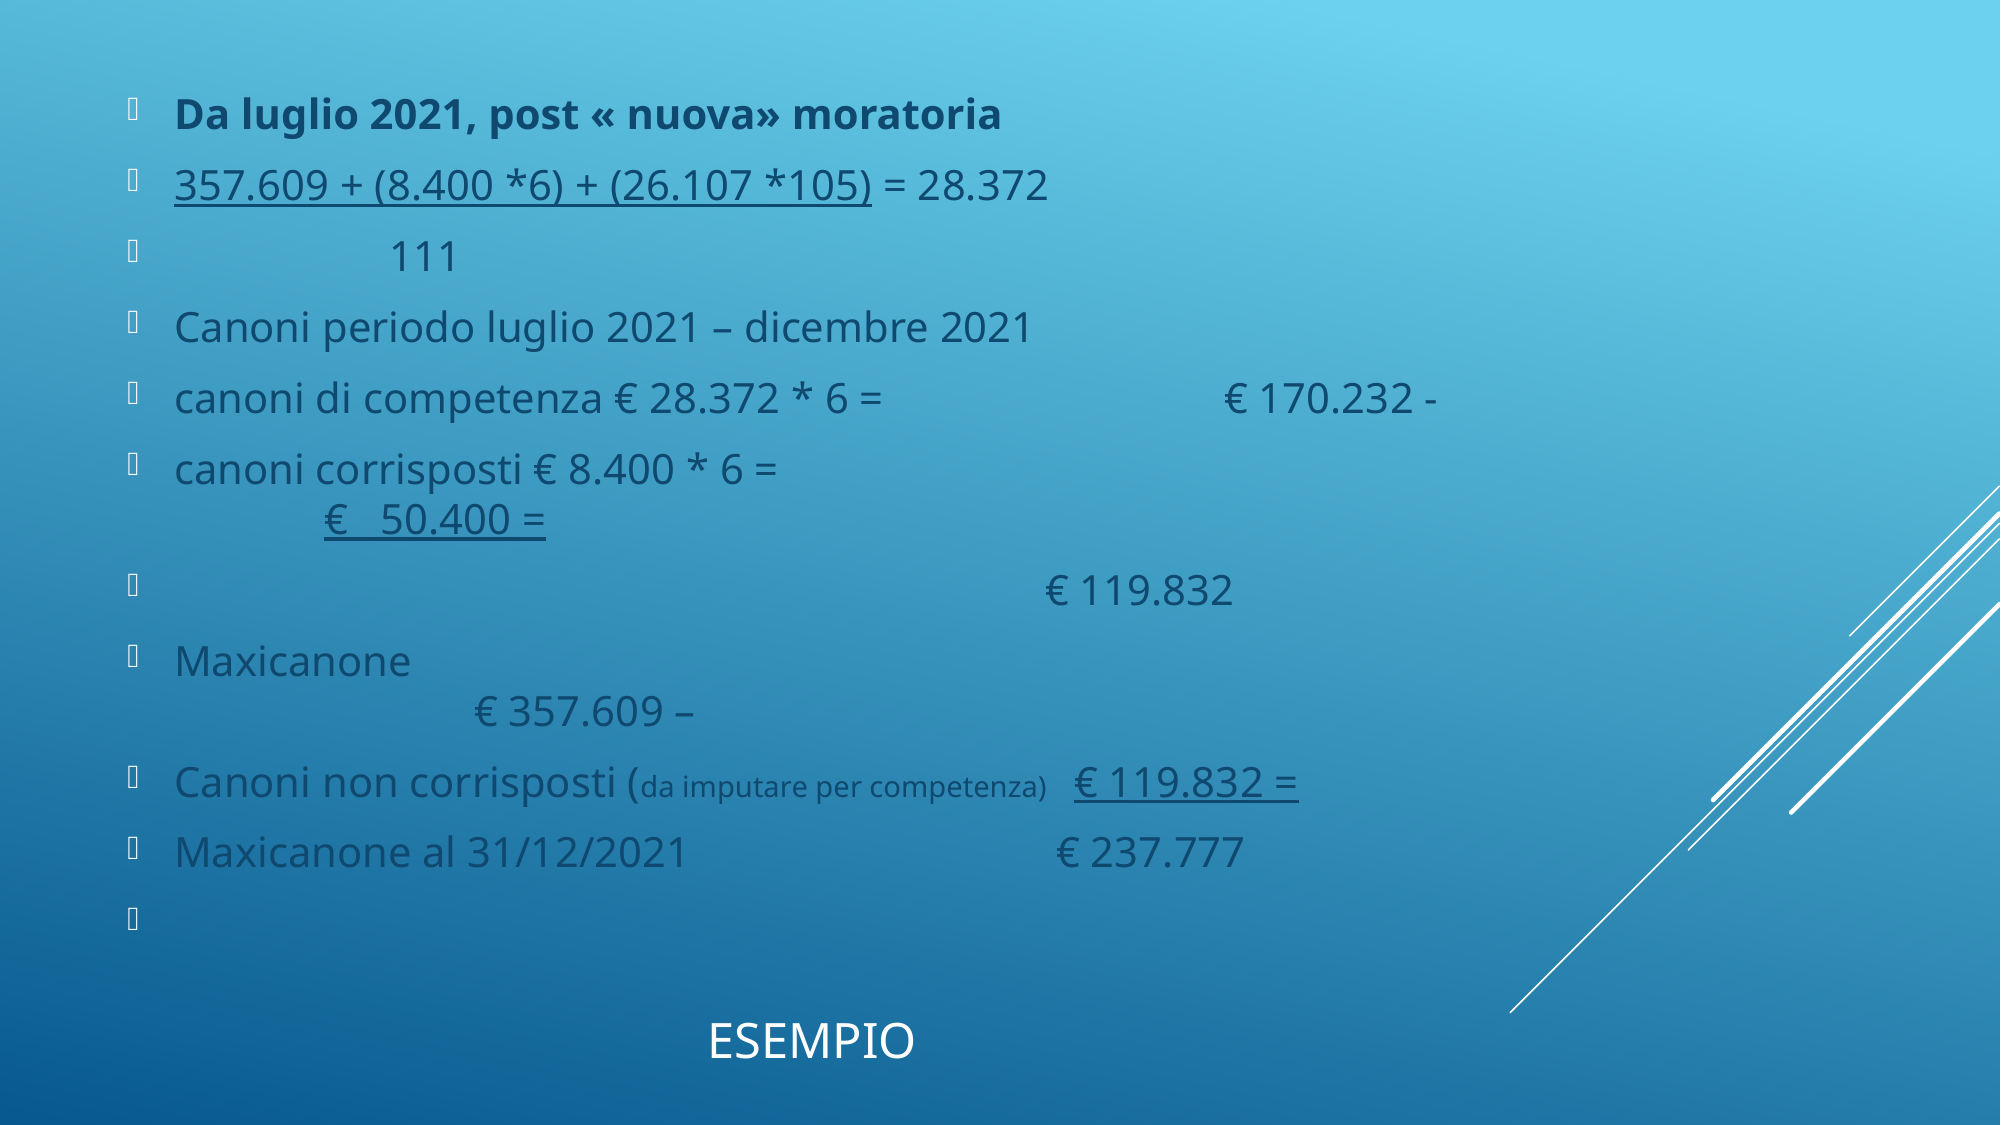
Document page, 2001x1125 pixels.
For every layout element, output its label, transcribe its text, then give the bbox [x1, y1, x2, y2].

list Da luglio 2021, post « nuova» moratoria 357.609 + (8.400 *6) + (26.107 *105) = 28.372 111 Canoni periodo luglio 2021 – dicembre 2021 canoni di competenza € 28.372 * 6 = € 170.232 - canoni corrisposti € 8.400 * 6 = € 50.400 = € 119.832 Maxicanone € 357.609 – Canoni non corrisposti (da imputare per competenza) € 119.832 = Maxicanone al 31/12/2021 € 237.777 [112, 63, 1513, 972]
title esempio [112, 1001, 1513, 1076]
